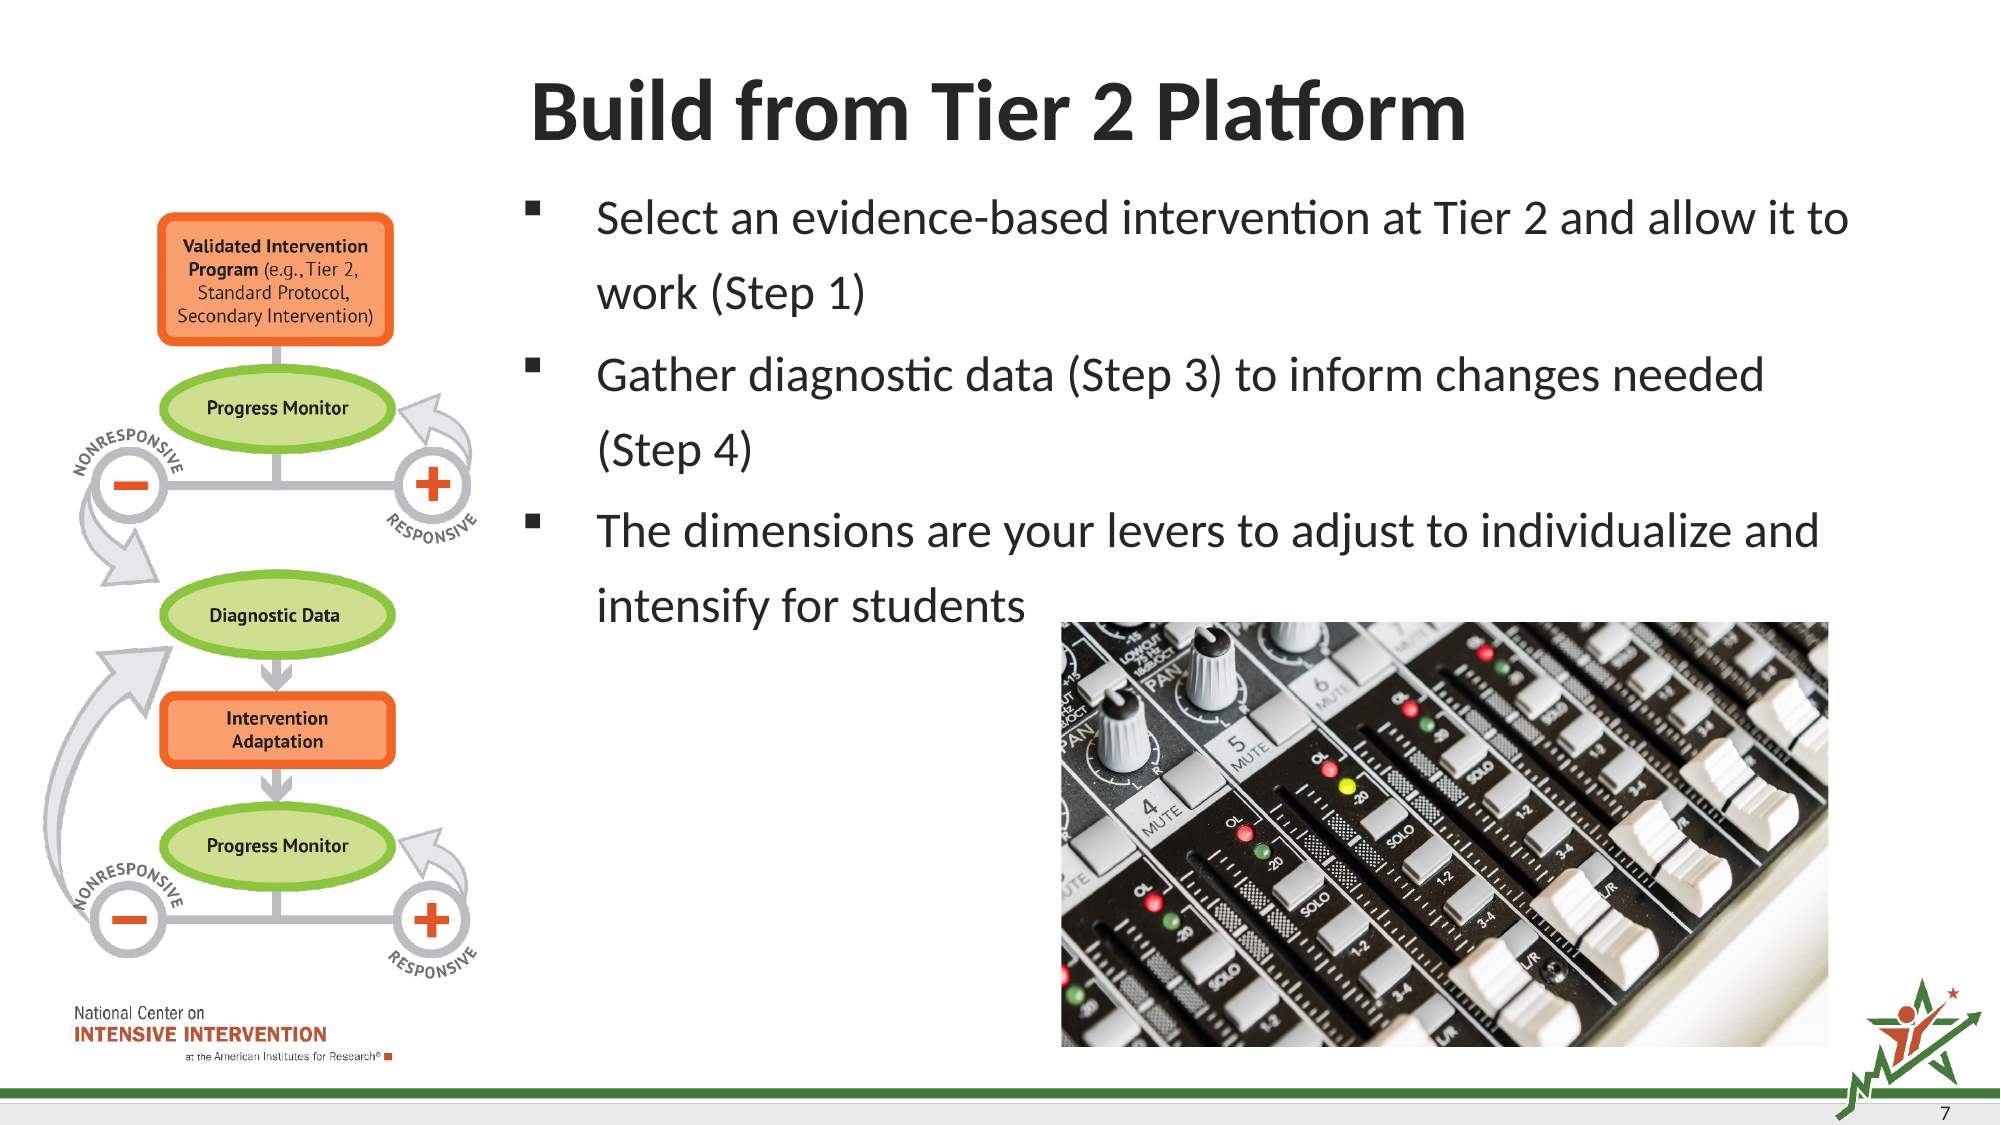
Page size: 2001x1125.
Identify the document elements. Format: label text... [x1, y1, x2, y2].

list Select an evidence-based intervention at Tier 2 and allow it to work (Step 1) Gather diagnostic data (Step 3) to inform changes needed (Step 4) The dimensions are your levers to adjust to individualize and intensify for students [521, 170, 1883, 883]
slide_number 7 [1925, 1099, 1951, 1125]
title Build from Tier 2 Platform [75, 0, 1925, 210]
picture [0, 0, 2000, 1125]
